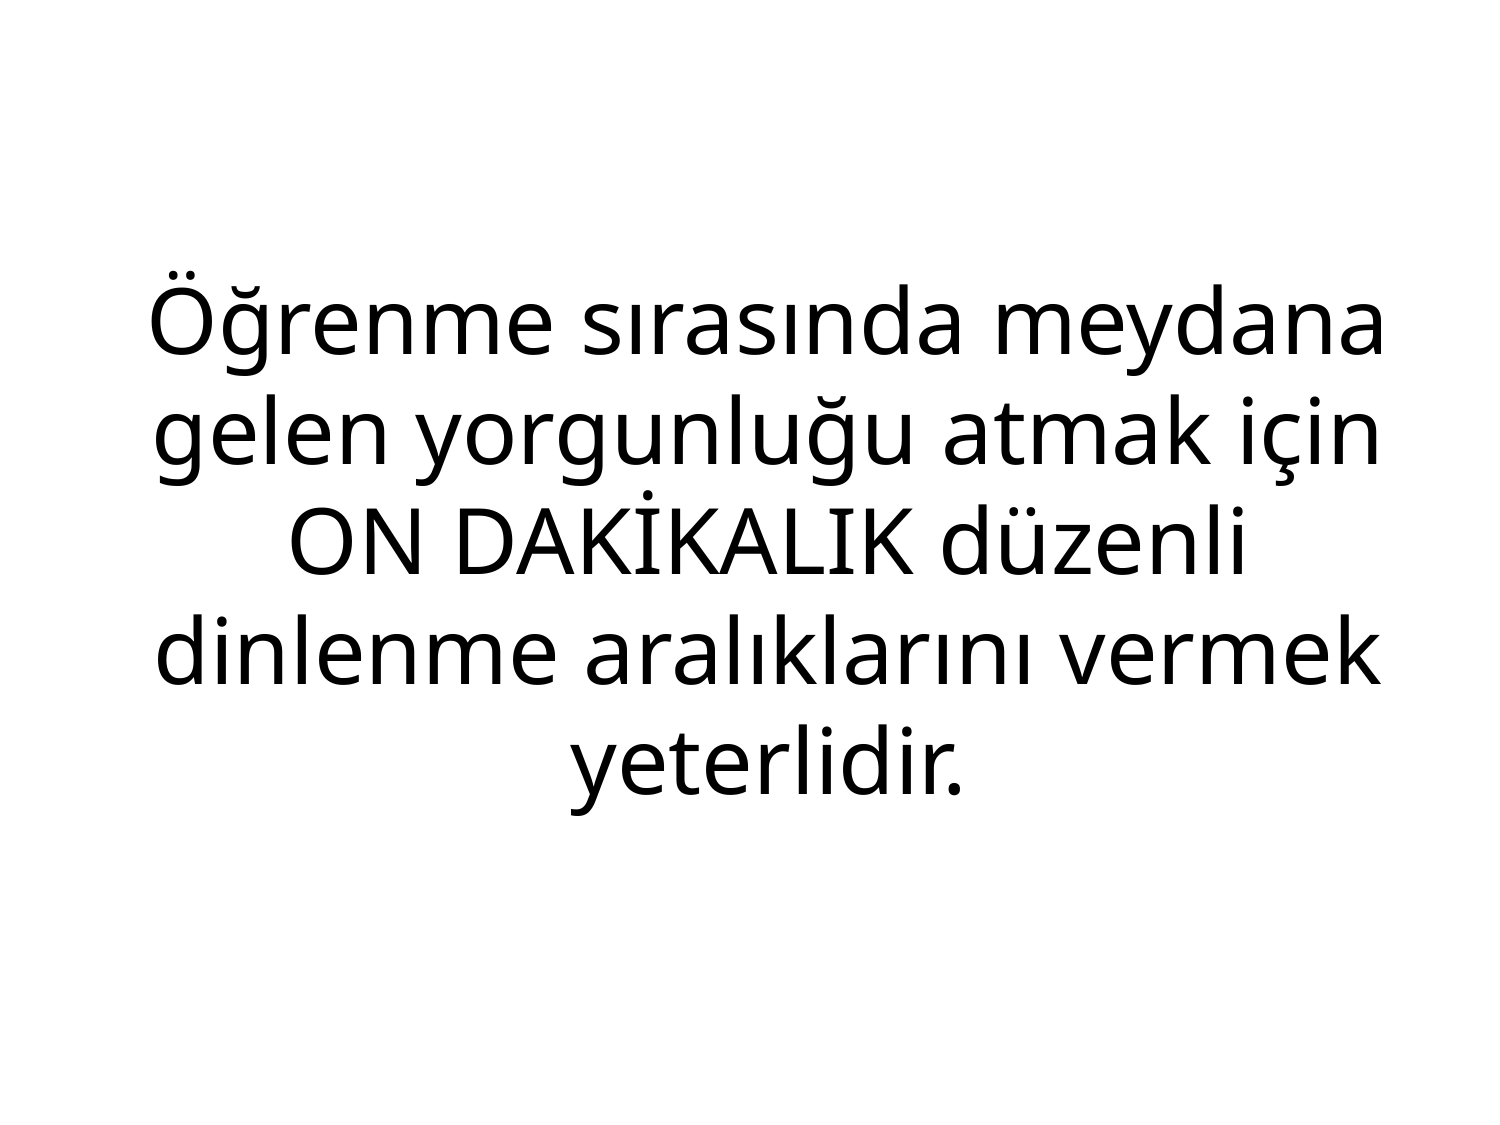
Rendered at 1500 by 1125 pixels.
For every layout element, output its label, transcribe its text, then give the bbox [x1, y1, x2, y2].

title Öğrenme sırasında meydana gelen yorgunluğu atmak için ON DAKİKALIK düzenli dinlenme aralıklarını vermek yeterlidir. [112, 255, 1425, 820]
